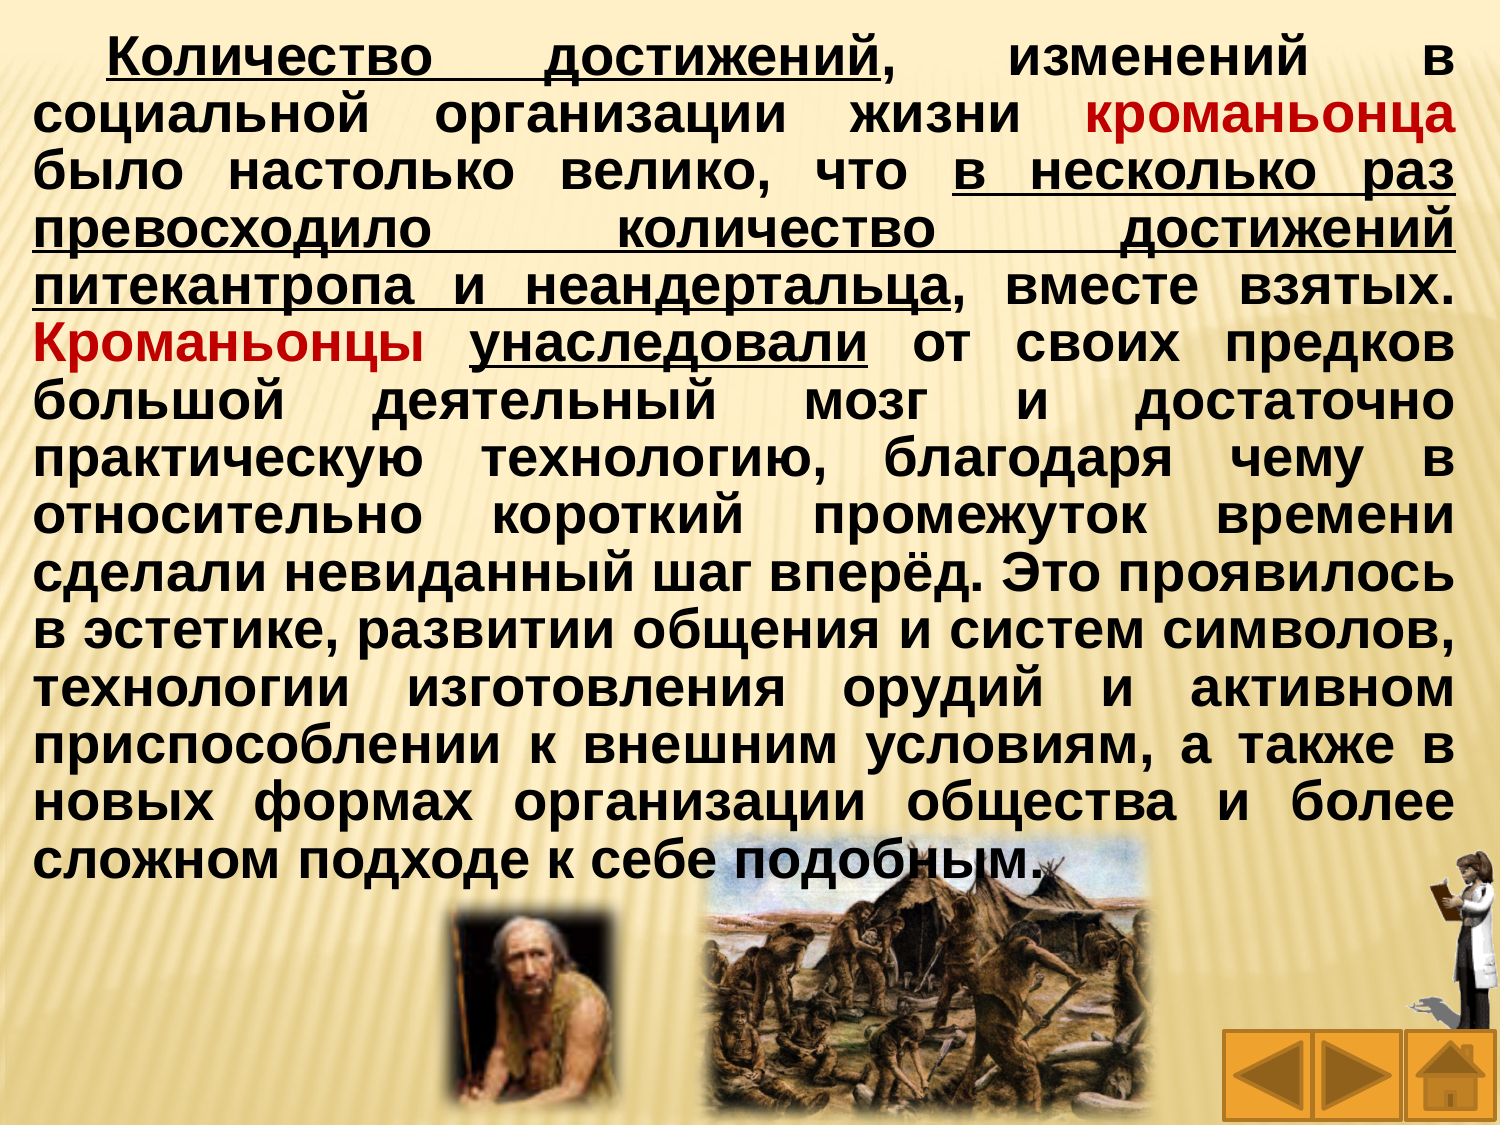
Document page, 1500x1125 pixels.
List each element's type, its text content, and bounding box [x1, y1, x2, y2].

text_box [1315, 1029, 1403, 1122]
picture [1399, 845, 1500, 1059]
text_box [1404, 1076, 1497, 1122]
picture [690, 820, 1162, 1125]
picture [430, 893, 633, 1120]
text_box [1222, 1029, 1315, 1122]
text_box Количество достижений, изменений в социальной организации жизни кроманьонца было настолько велико, что в несколько раз превосходило количество достижений питекантропа и неандертальца, вместе взятых. Кроманьонцы унаследовали от своих предков большой деятельный мозг и достаточно практическую технологию, благодаря чему в относительно короткий промежуток времени сделали невиданный шаг вперёд. Это проявилось в эстетике, развитии общения и систем символов, технологии изготовления орудий и активном приспособлении к внешним условиям, а также в новых формах организации общества и более сложном подходе к себе подобным. [17, 22, 1471, 897]
